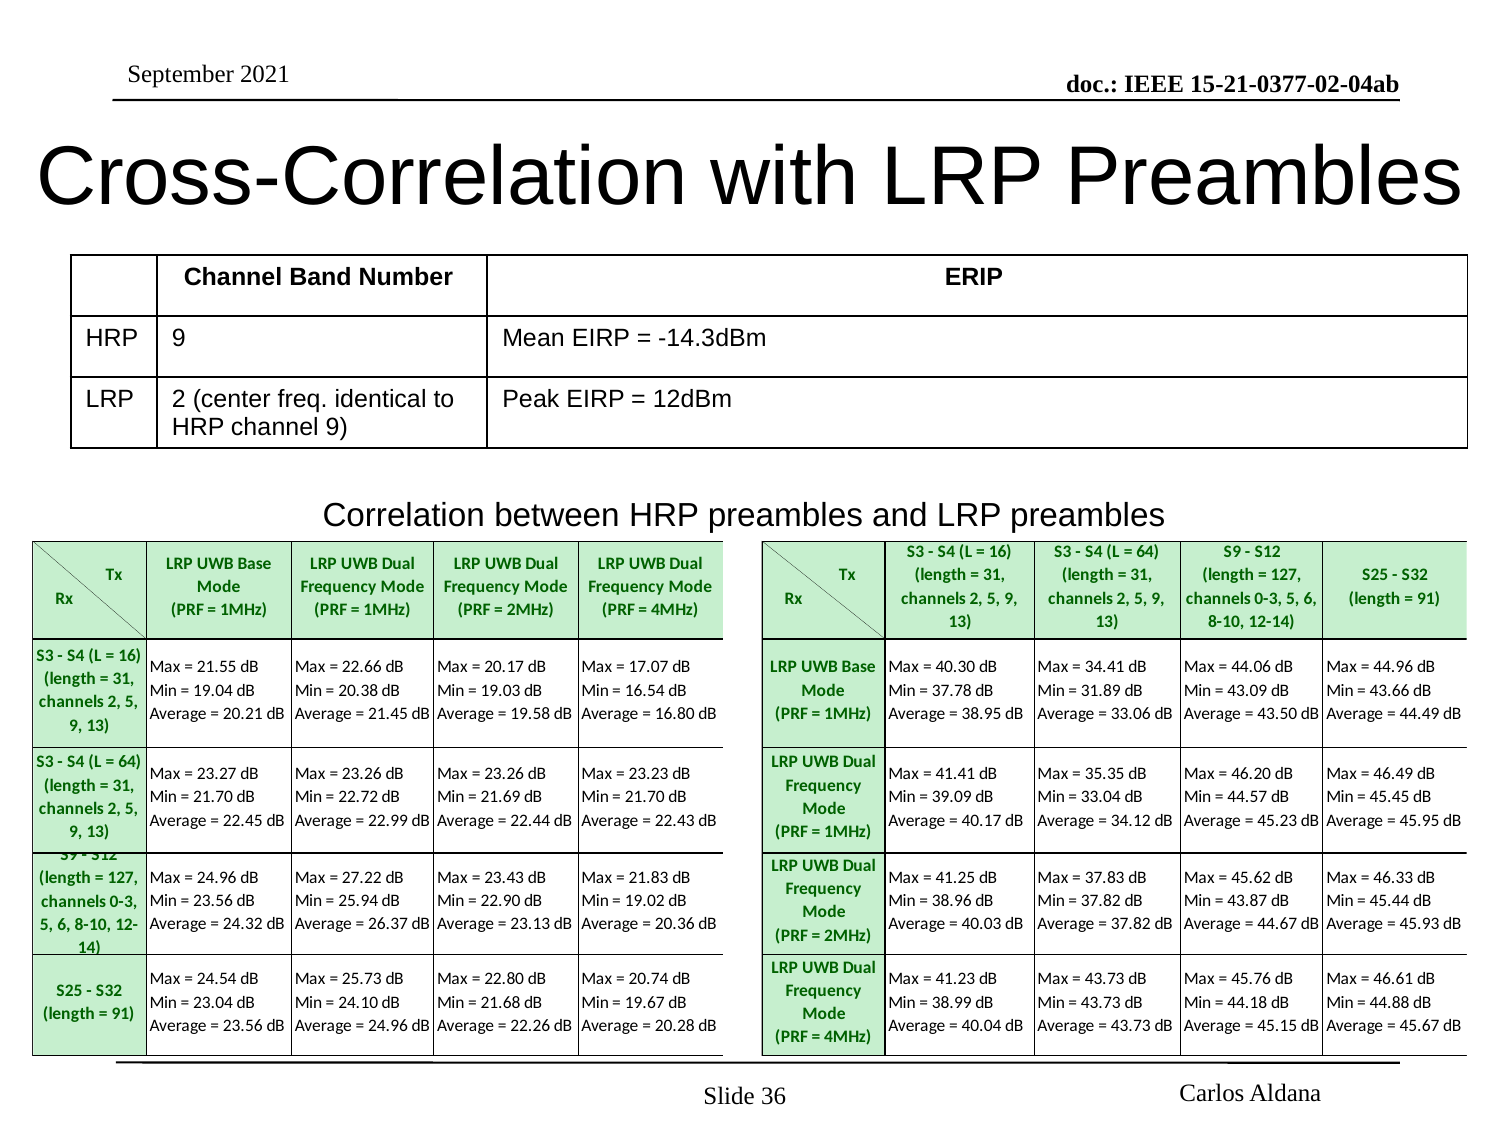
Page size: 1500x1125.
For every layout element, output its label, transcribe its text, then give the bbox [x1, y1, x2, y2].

table_cell 9 [158, 317, 486, 376]
table_header Channel Band Number [158, 256, 486, 315]
table_cell LRP [72, 378, 156, 447]
table_cell 2 (center freq. identical to HRP channel 9) [158, 378, 486, 447]
slide_number Slide 36 [690, 1075, 799, 1115]
table_header ERIP [488, 256, 1467, 315]
text_box Correlation between HRP preambles and LRP preambles [307, 485, 1182, 541]
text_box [31, 540, 725, 1057]
table_cell Mean EIRP = -14.3dBm [488, 317, 1467, 376]
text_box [761, 540, 1468, 1057]
table_header [72, 256, 156, 315]
table_cell Peak EIRP = 12dBm [488, 378, 1467, 447]
title Cross-Correlation with LRP Preambles [0, 109, 1500, 233]
table_cell HRP [72, 317, 156, 376]
